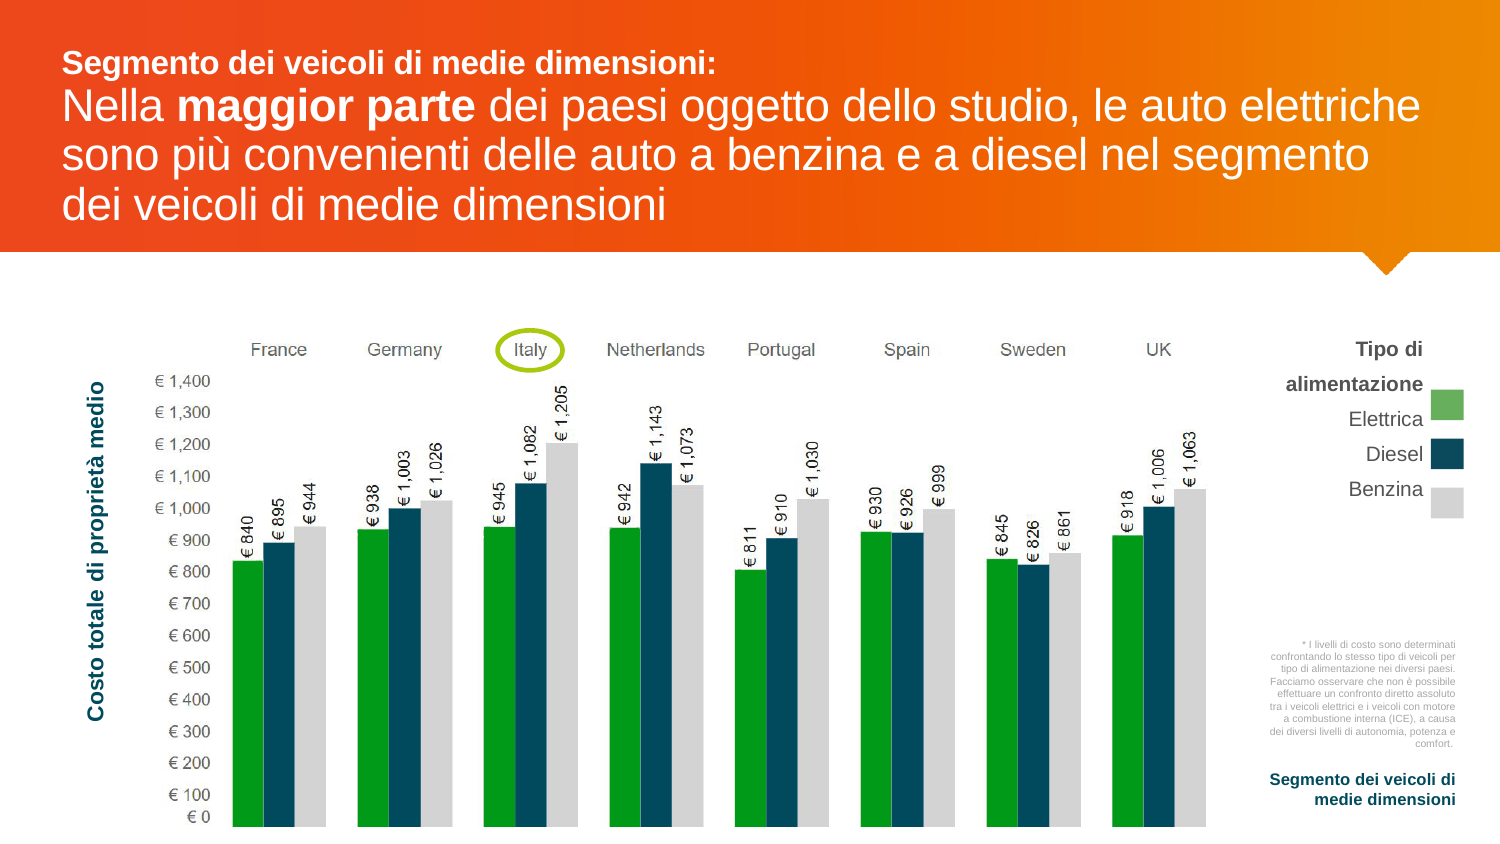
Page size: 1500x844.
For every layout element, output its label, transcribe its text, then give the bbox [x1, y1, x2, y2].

picture [0, 0, 1500, 844]
text_box Costo totale di proprietà medio [72, 360, 116, 744]
text_box Tipo di alimentazione Elettrica Diesel Benzina [1242, 318, 1431, 508]
text_box * I livelli di costo sono determinati confrontando lo stesso tipo di veicoli per tipo di alimentazione nei diversi paesi. Facciamo osservare che non è possibile effettuare un confronto diretto assoluto tra i veicoli elettrici e i veicoli con motore a combustione interna (ICE), a causa dei diversi livelli di autonomia, potenza e comfort. [1260, 630, 1464, 758]
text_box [1430, 389, 1465, 519]
text_box Segmento dei veicoli di medie dimensioni [1242, 761, 1464, 816]
text_box Segmento dei veicoli di medie dimensioni: Nella maggior parte dei paesi oggetto dello studio, le auto elettriche sono più convenienti delle auto a benzina e a diesel nel segmento dei veicoli di medie dimensioni [56, 40, 1448, 236]
